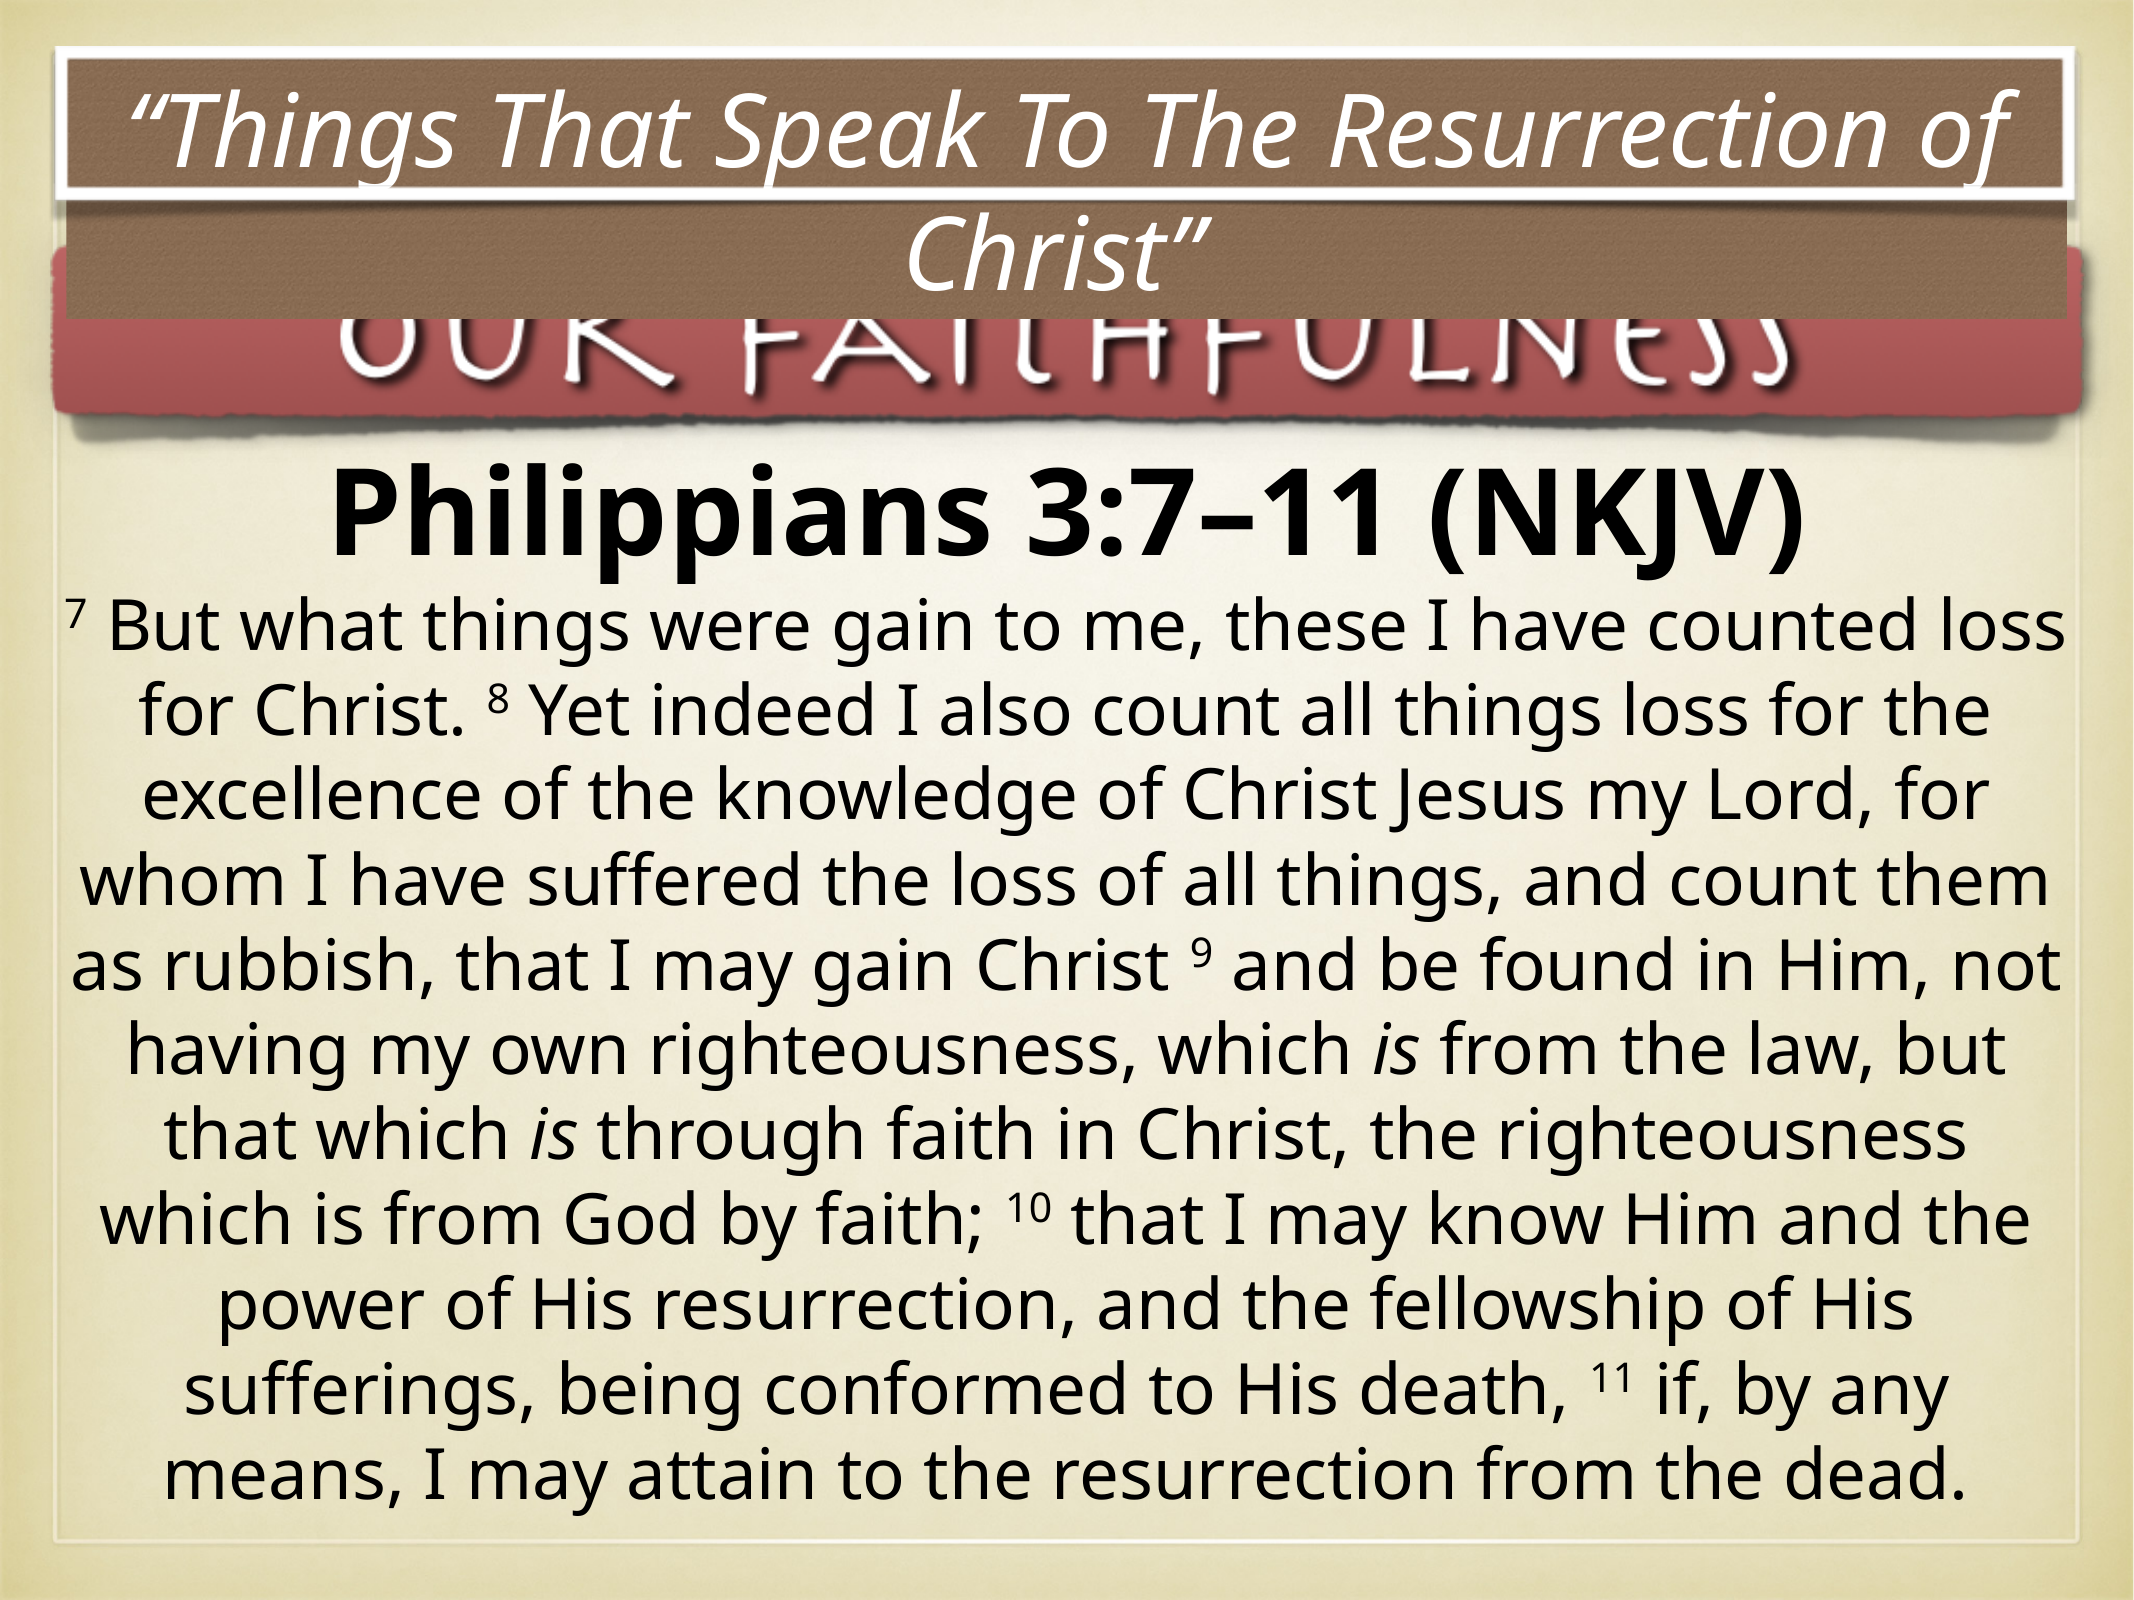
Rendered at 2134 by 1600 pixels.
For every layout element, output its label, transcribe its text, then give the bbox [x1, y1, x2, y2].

text_box Philippians 3:7–11 (NKJV) 7 But what things were gain to me, these I have counted loss for Christ. 8 Yet indeed I also count all things loss for the excellence of the knowledge of Christ Jesus my Lord, for whom I have suffered the loss of all things, and count them as rubbish, that I may gain Christ 9 and be found in Him, not having my own righteousness, which is from the law, but that which is through faith in Christ, the righteousness which is from God by faith; 10 that I may know Him and the power of His resurrection, and the fellowship of His sufferings, being conformed to His death, 11 if, by any means, I may attain to the resurrection from the dead. [49, 474, 2084, 1522]
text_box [49, 46, 2084, 226]
picture [0, 0, 2134, 1600]
